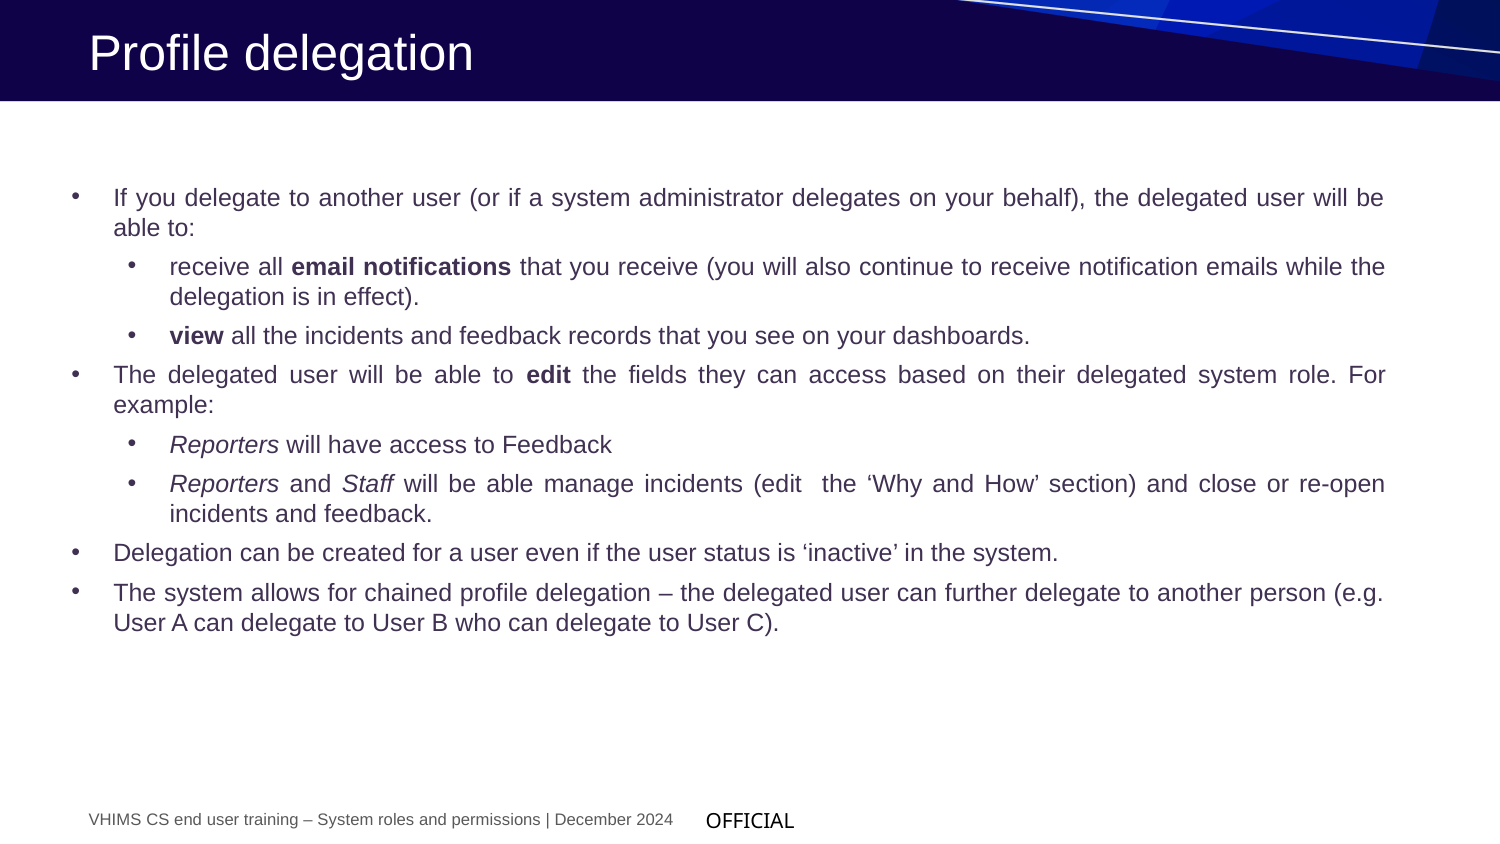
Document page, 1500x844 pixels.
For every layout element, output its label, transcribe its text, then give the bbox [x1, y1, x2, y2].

footer VHIMS CS end user training – System roles and permissions | December 2024 [88, 808, 975, 844]
title Profile delegation [88, 0, 1270, 114]
picture [0, 0, 1500, 844]
text_box If you delegate to another user (or if a system administrator delegates on your behalf), the delegated user will be able to: receive all email notifications that you receive (you will also continue to receive notification emails while the delegation is in effect). view all the incidents and feedback records that you see on your dashboards. The delegated user will be able to edit the fields they can access based on their delegated system role. For example: Reporters will have access to Feedback Reporters and Staff will be able manage incidents (edit the ‘Why and How’ section) and close or re-open incidents and feedback. Delegation can be created for a user even if the user status is ‘inactive’ in the system. The system allows for chained profile delegation – the delegated user can further delegate to another person (e.g. User A can delegate to User B who can delegate to User C). [56, 173, 1403, 644]
